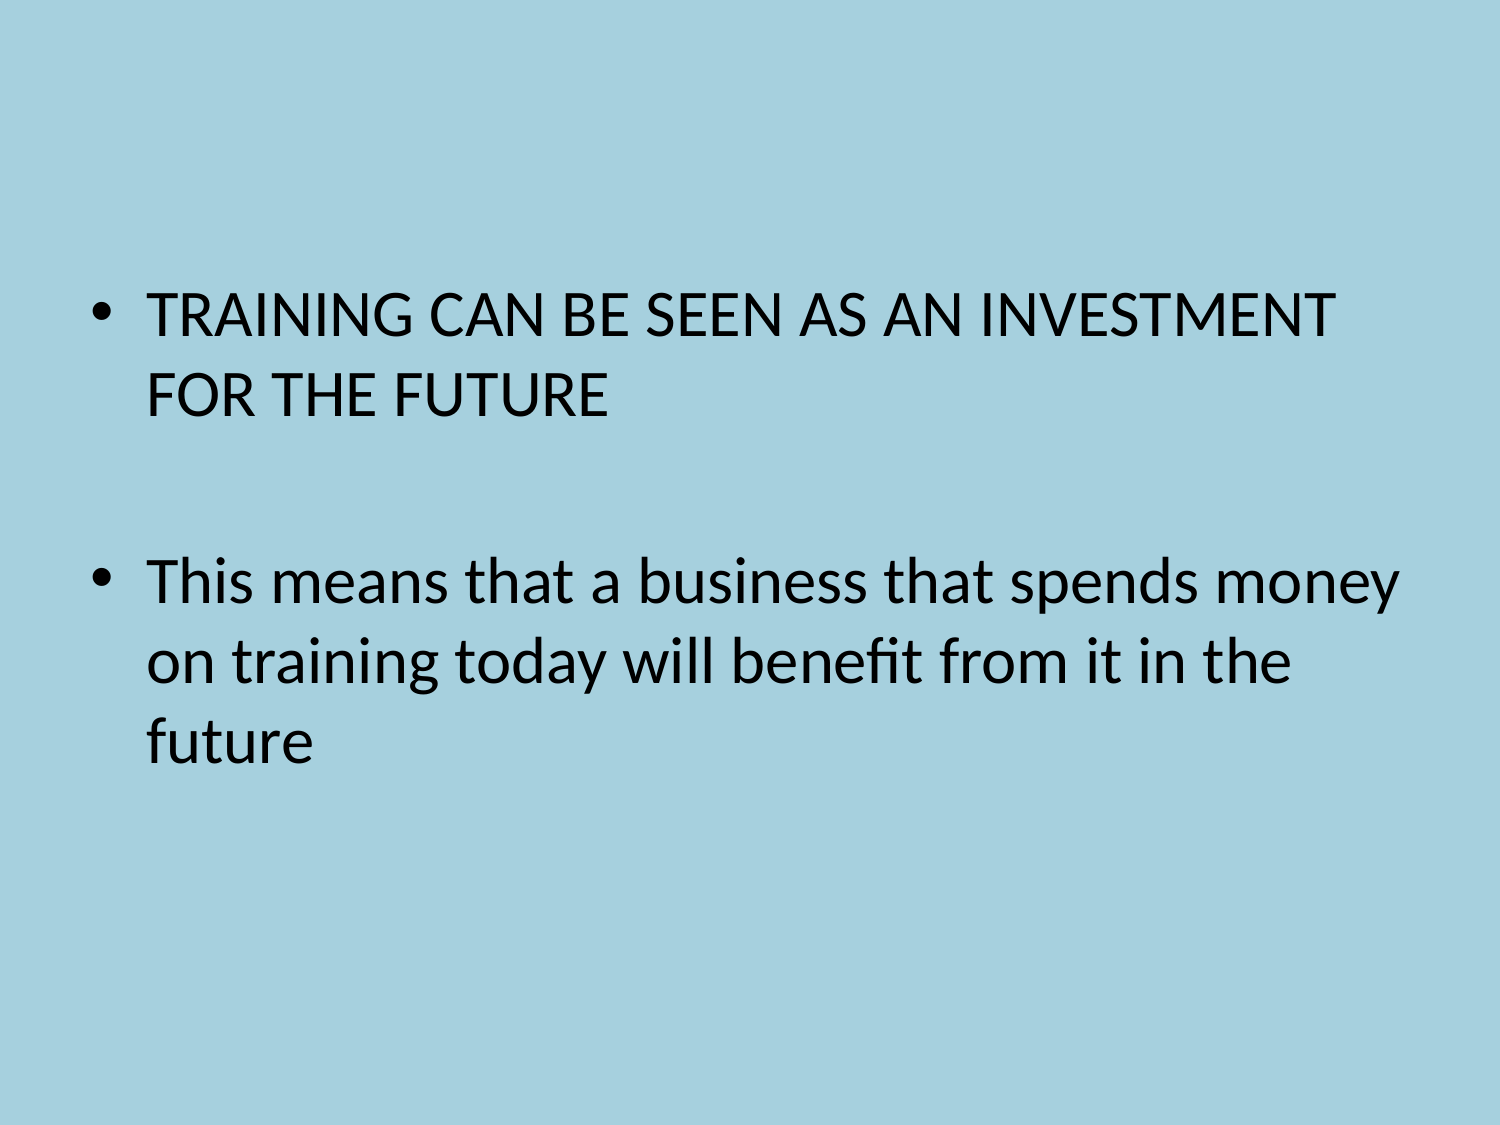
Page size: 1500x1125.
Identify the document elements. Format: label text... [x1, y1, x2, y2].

list TRAINING CAN BE SEEN AS AN INVESTMENT FOR THE FUTURE This means that a business that spends money on training today will benefit from it in the future [75, 262, 1425, 1005]
